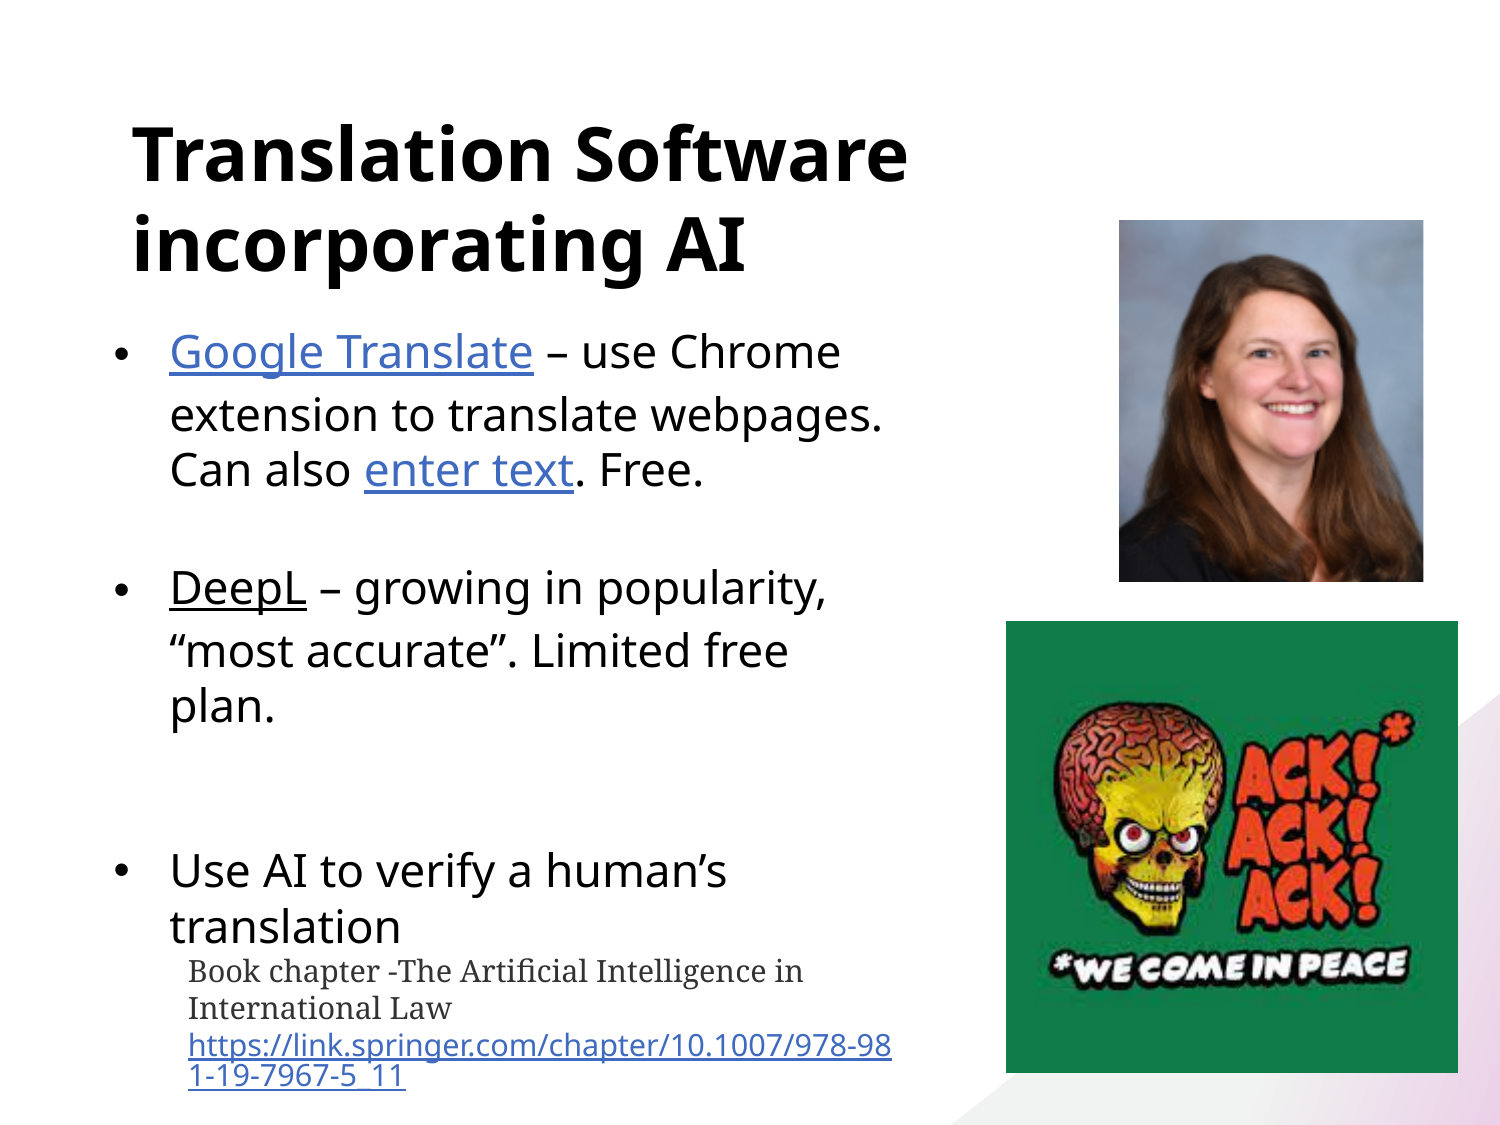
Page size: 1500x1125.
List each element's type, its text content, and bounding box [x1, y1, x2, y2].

subtitle Google Translate – use Chrome extension to translate webpages. Can also enter text. Free. DeepL – growing in popularity, “most accurate”. Limited free plan. Use AI to verify a human’s translation Book chapter -The Artificial Intelligence in International Law https://link.springer.com/chapter/10.1007/978-981-19-7967-5_11 [98, 315, 921, 1076]
picture [1006, 621, 1458, 1073]
title Translation Software incorporating AI [116, 0, 1314, 294]
picture [1119, 220, 1424, 582]
